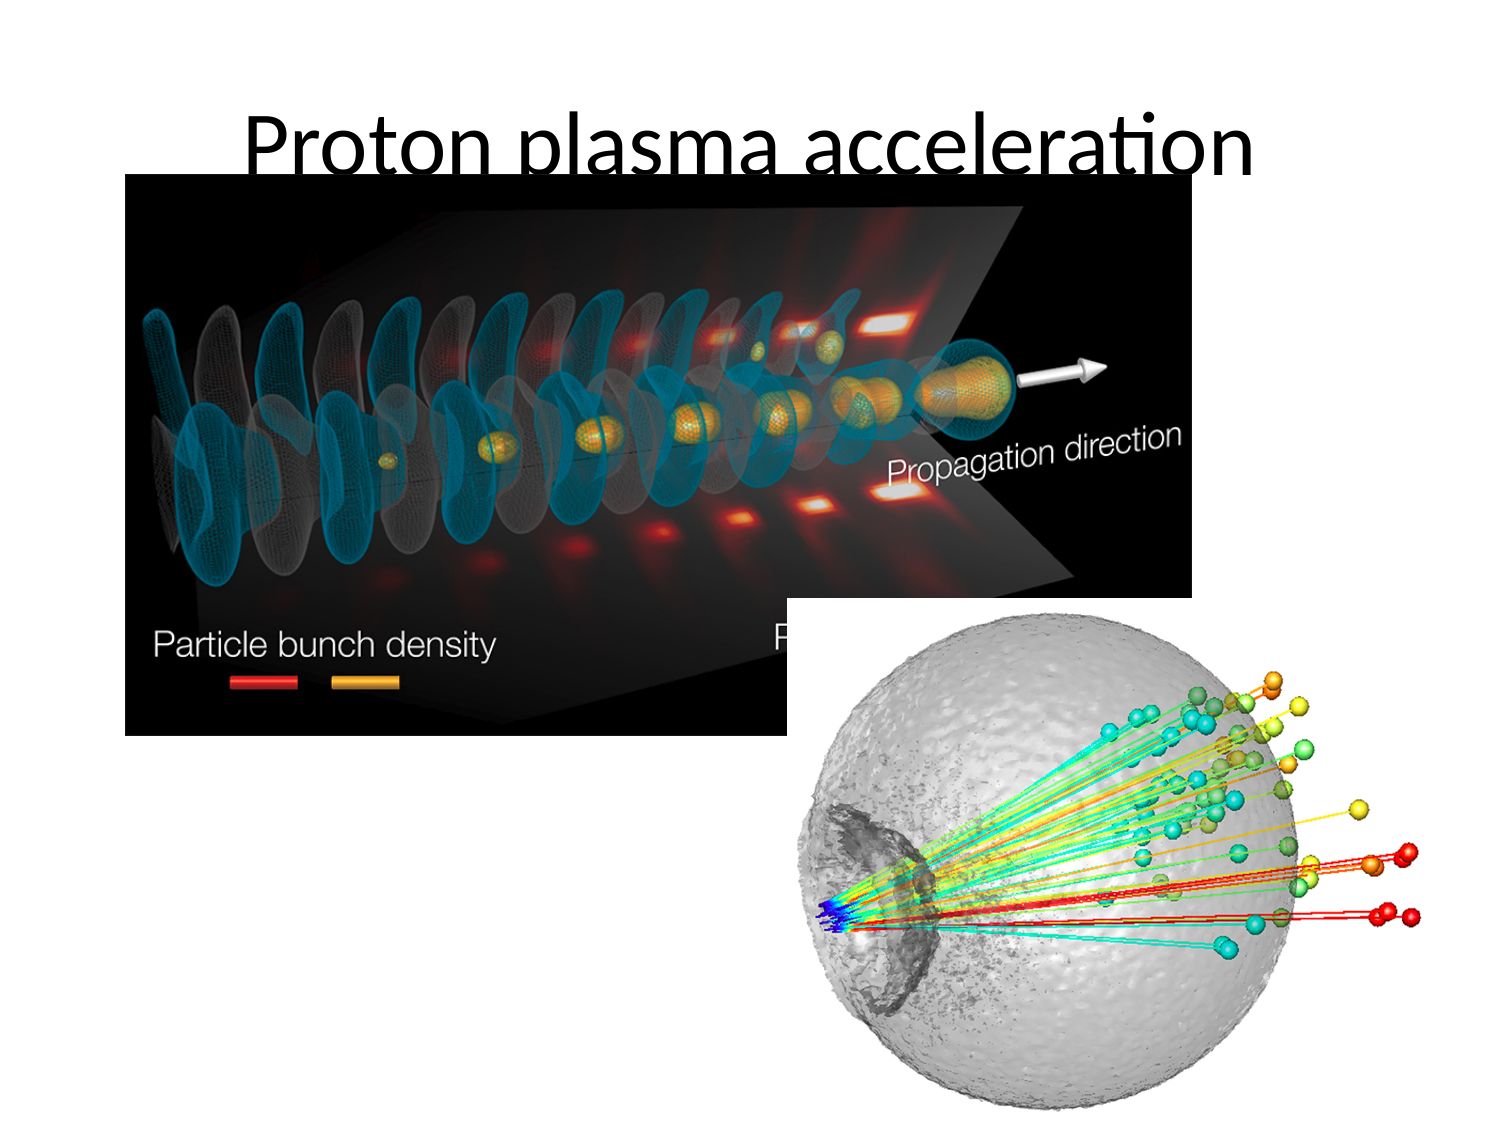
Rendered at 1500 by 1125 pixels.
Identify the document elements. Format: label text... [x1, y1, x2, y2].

title Proton plasma acceleration [75, 45, 1425, 233]
picture [124, 174, 1431, 1125]
